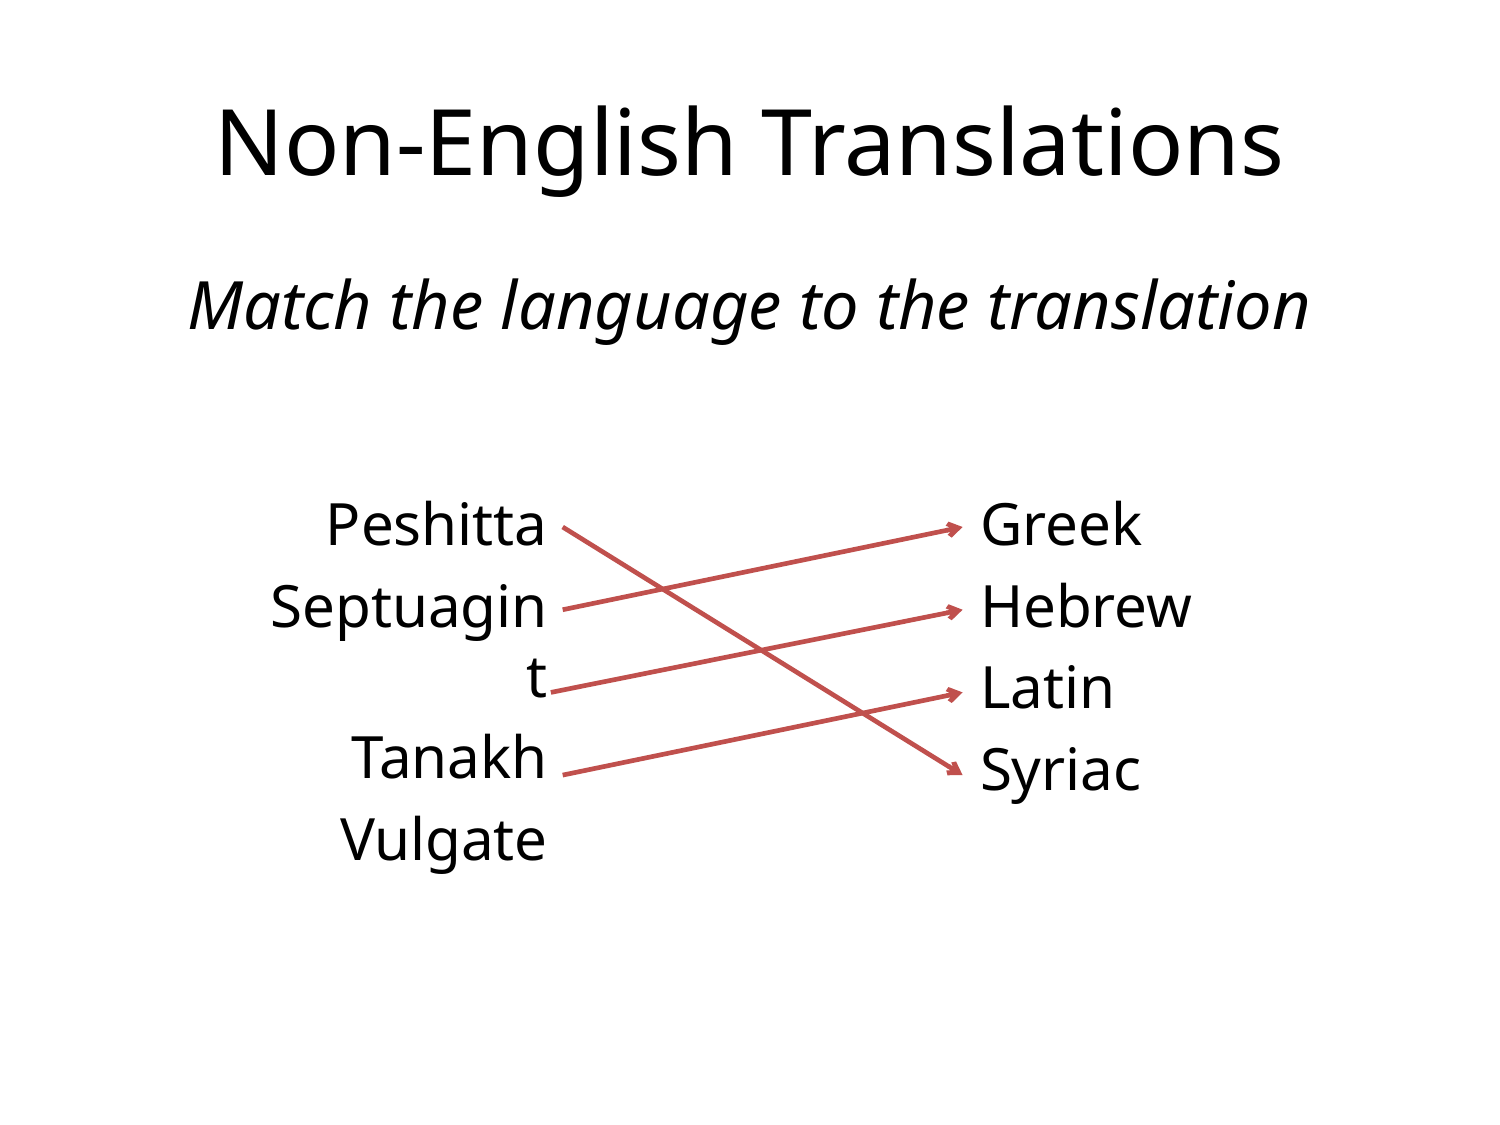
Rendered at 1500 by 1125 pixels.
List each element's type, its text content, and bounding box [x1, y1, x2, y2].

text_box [562, 526, 963, 609]
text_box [550, 609, 963, 693]
list Peshitta Septuagint Tanakh Vulgate [242, 479, 563, 835]
text_box Match the language to the translation [172, 255, 1328, 350]
title Non-English Translations [75, 45, 1425, 233]
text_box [562, 692, 963, 776]
list Greek Hebrew Latin Syriac [965, 479, 1213, 835]
